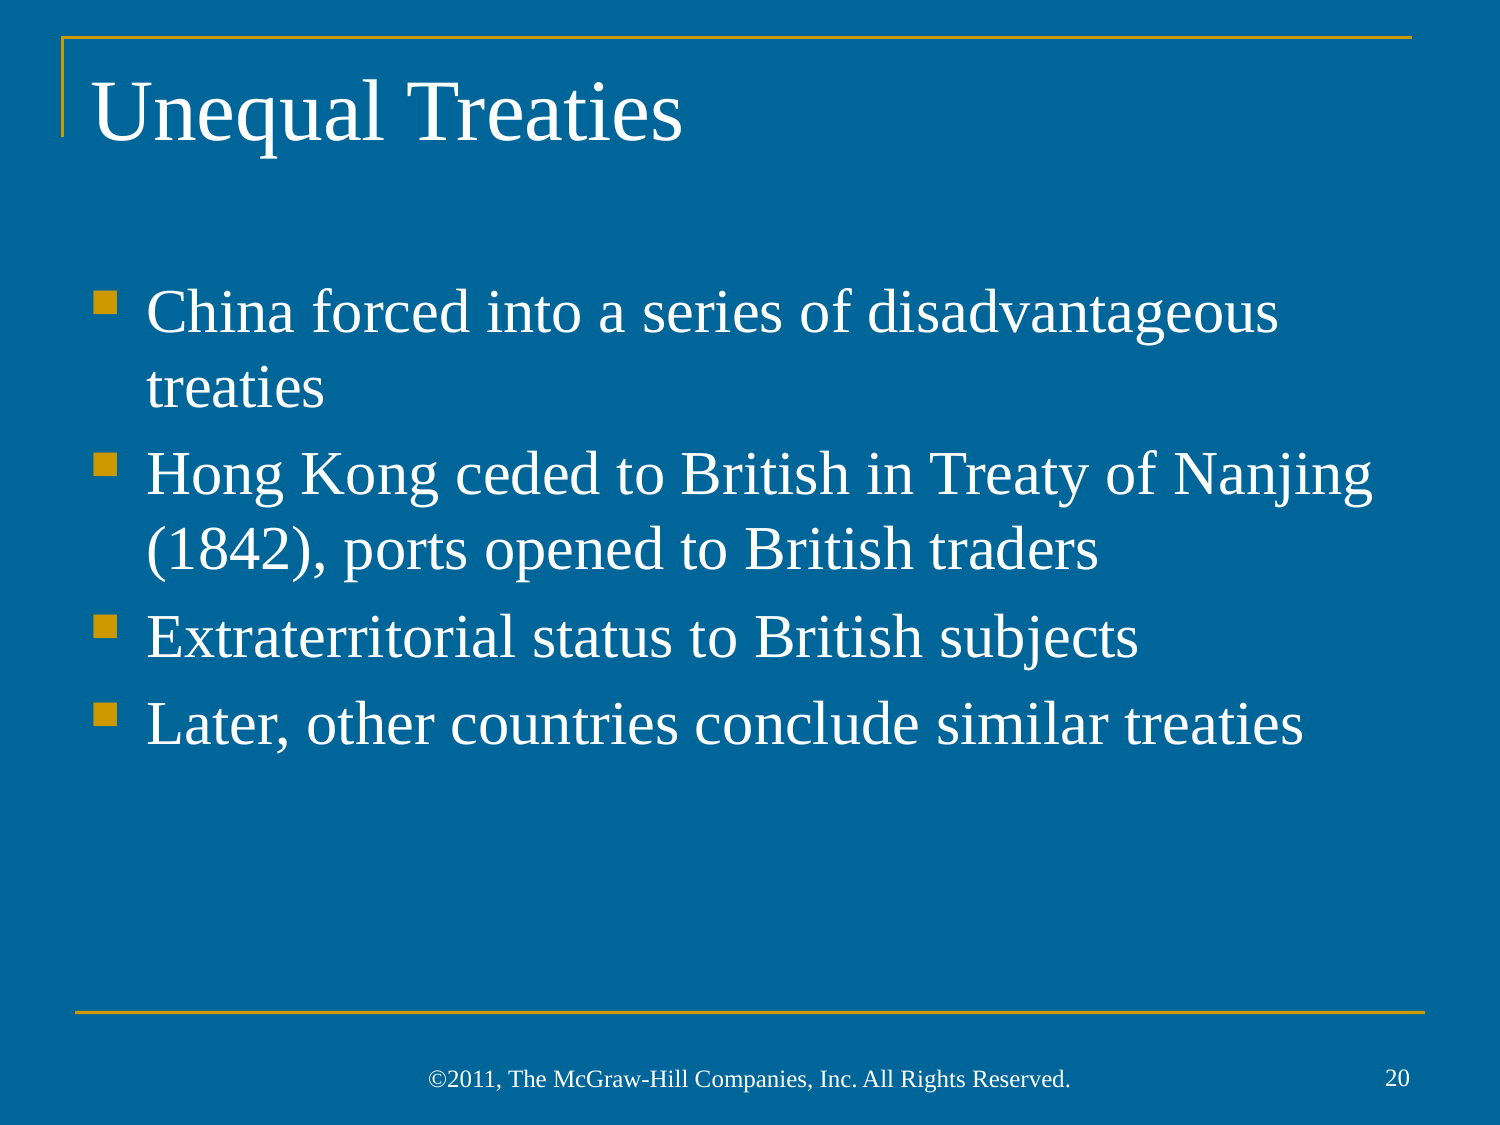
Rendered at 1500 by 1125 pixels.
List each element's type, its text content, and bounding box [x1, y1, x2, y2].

title Unequal Treaties [74, 45, 1426, 233]
list China forced into a series of disadvantageous treaties Hong Kong ceded to British in Treaty of Nanjing (1842), ports opened to British traders Extraterritorial status to British subjects Later, other countries conclude similar treaties [74, 262, 1426, 1006]
footer ©2011, The McGraw-Hill Companies, Inc. All Rights Reserved. [324, 1024, 1176, 1101]
slide_number 20 [1074, 1023, 1426, 1100]
